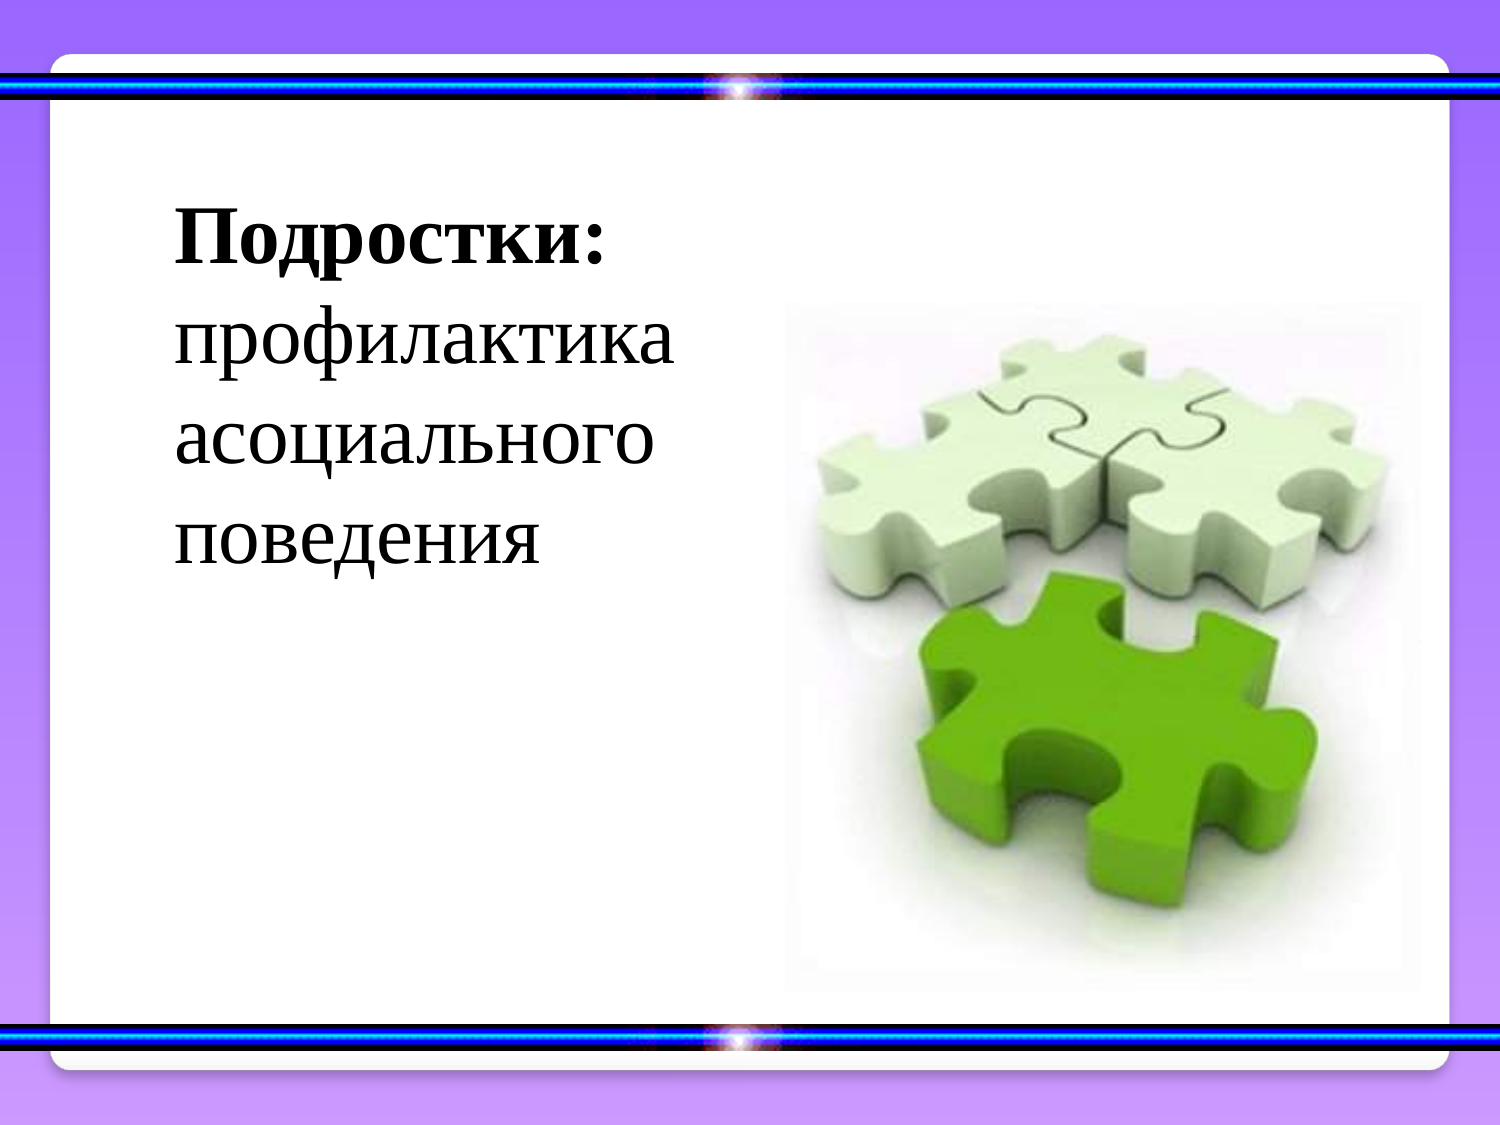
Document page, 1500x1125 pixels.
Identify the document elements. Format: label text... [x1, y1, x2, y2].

text_box Подростки: профилактика асоциального поведения [159, 172, 750, 588]
picture [0, 1024, 1500, 1052]
picture [785, 302, 1422, 991]
picture [0, 73, 1500, 101]
